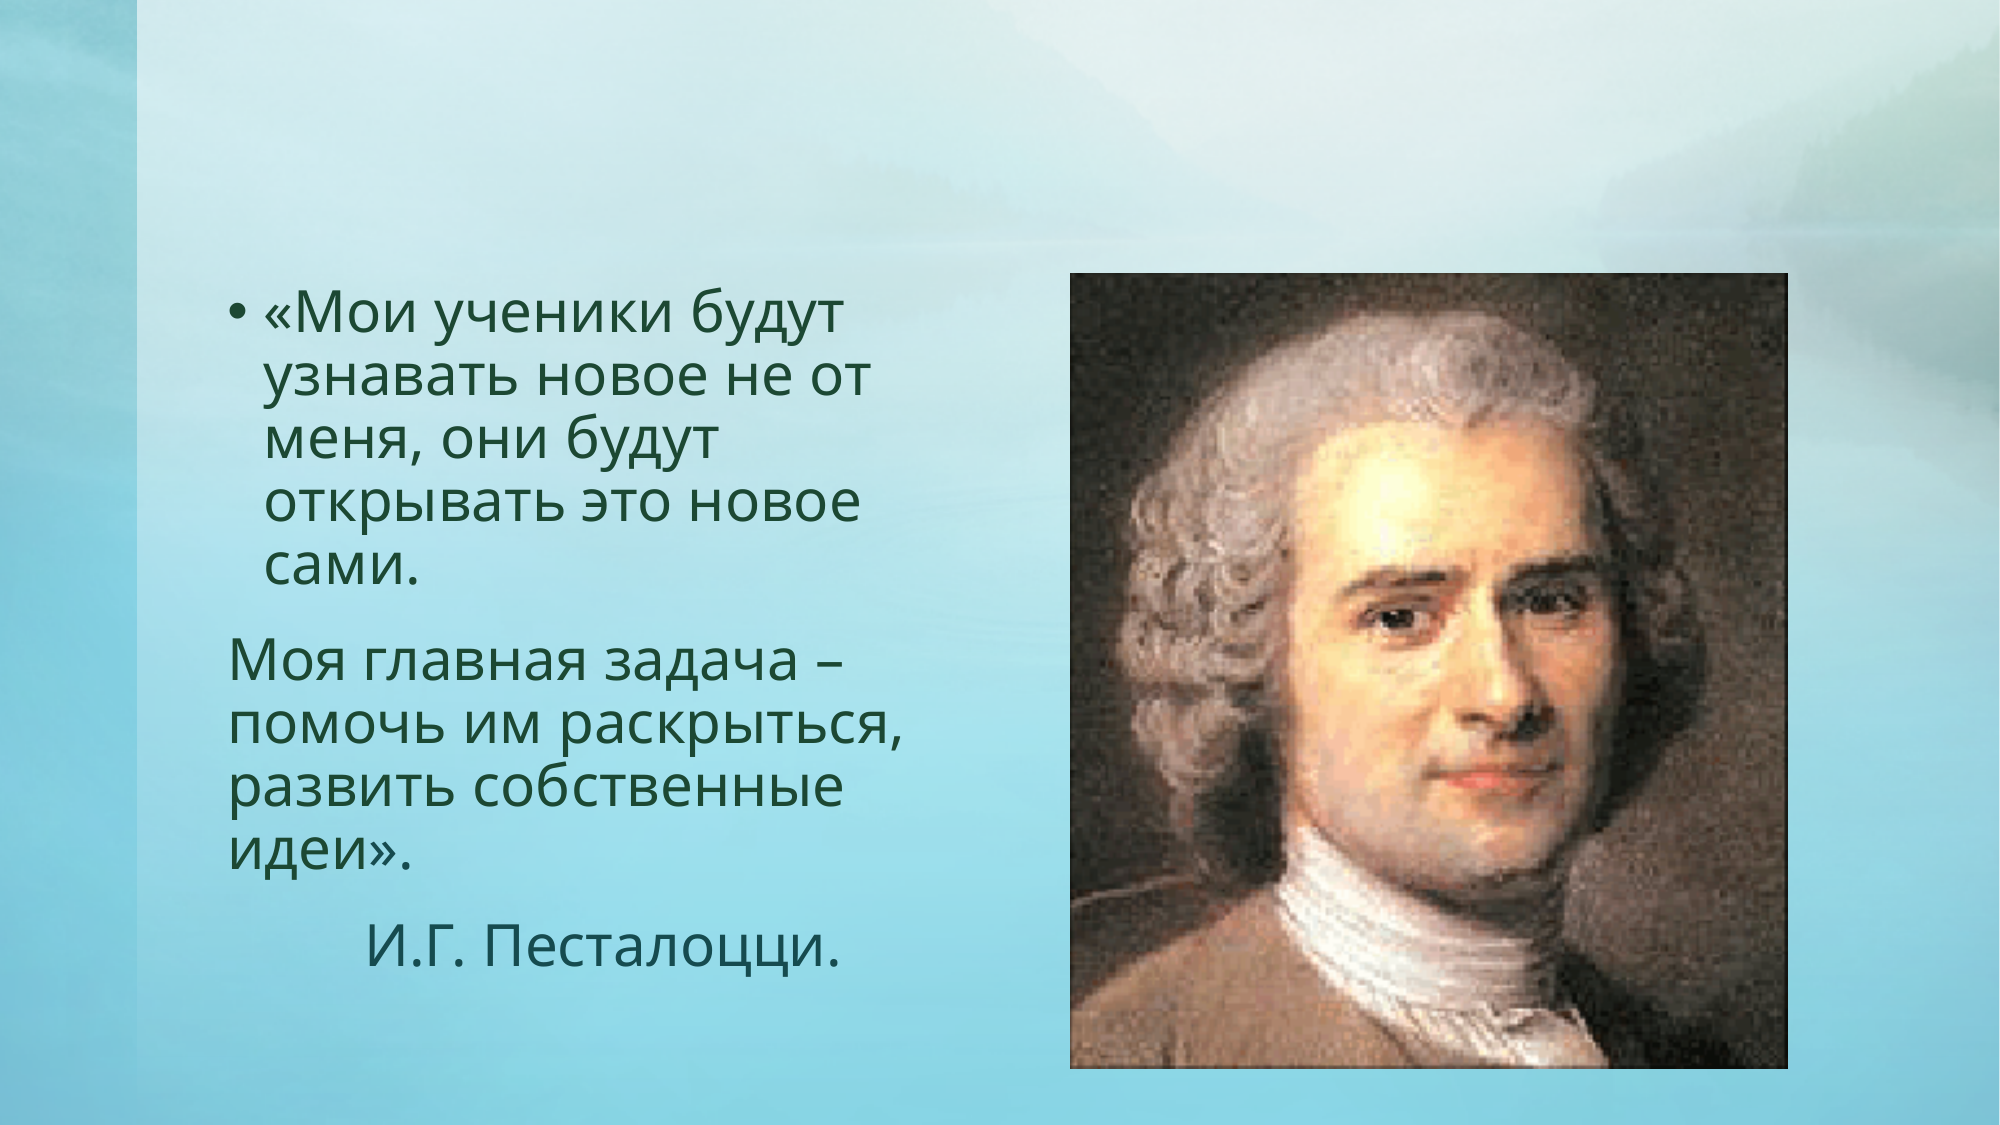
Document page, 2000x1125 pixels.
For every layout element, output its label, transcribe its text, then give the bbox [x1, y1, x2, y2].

picture [0, 0, 2000, 1125]
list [1070, 273, 1788, 1069]
list «Мои ученики будут узнавать новое не от меня, они будут открывать это новое сами. Моя главная задача – помочь им раскрыться, развить собственные идеи». И.Г. Песталоцци. [212, 275, 984, 1013]
